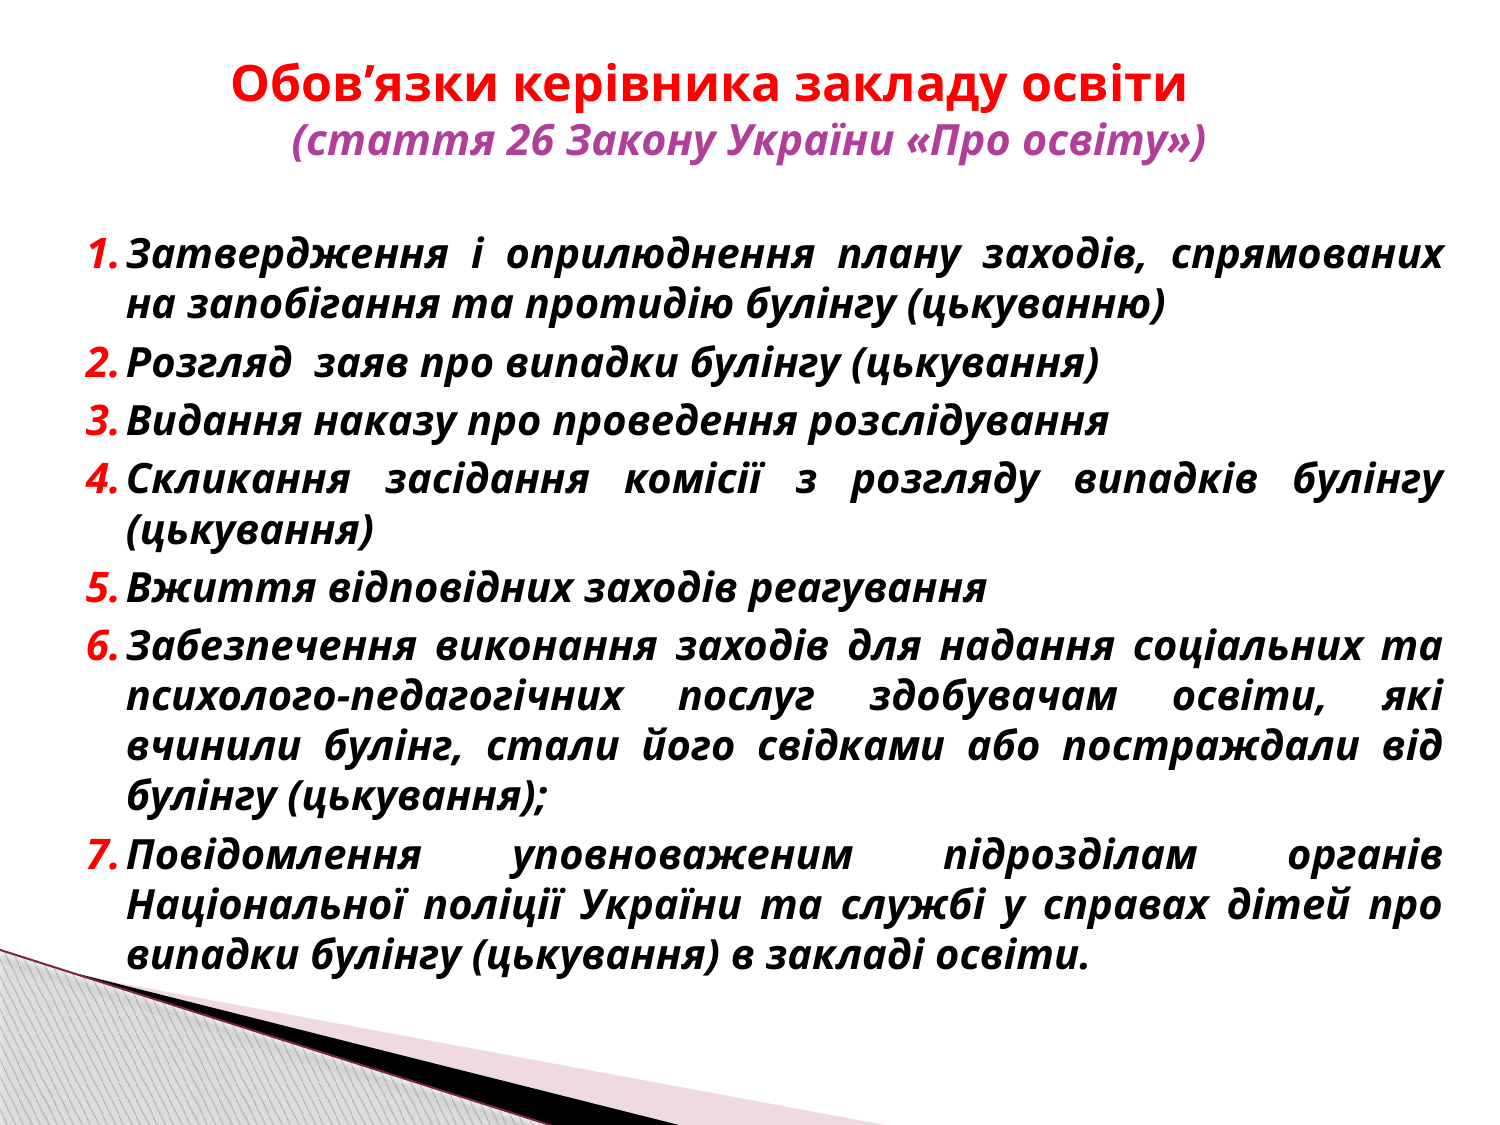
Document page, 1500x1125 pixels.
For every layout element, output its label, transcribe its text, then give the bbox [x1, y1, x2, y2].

list Затвердження і оприлюднення плану заходів, спрямованих на запобігання та протидію булінгу (цькуванню) Розгляд заяв про випадки булінгу (цькування) Видання наказу про проведення розслідування Скликання засідання комісії з розгляду випадків булінгу (цькування) Вжиття відповідних заходів реагування Забезпечення виконання заходів для надання соціальних та психолого-педагогічних послуг здобувачам освіти, які вчинили булінг, стали його свідками або постраждали від булінгу (цькування); Повідомлення уповноваженим підрозділам органів Національної поліції України та службі у справах дітей про випадки булінгу (цькування) в закладі освіти. [53, 219, 1459, 1125]
title Обов’язки керівника закладу освіти (стаття 26 Закону України «Про освіту») [64, 42, 1424, 173]
